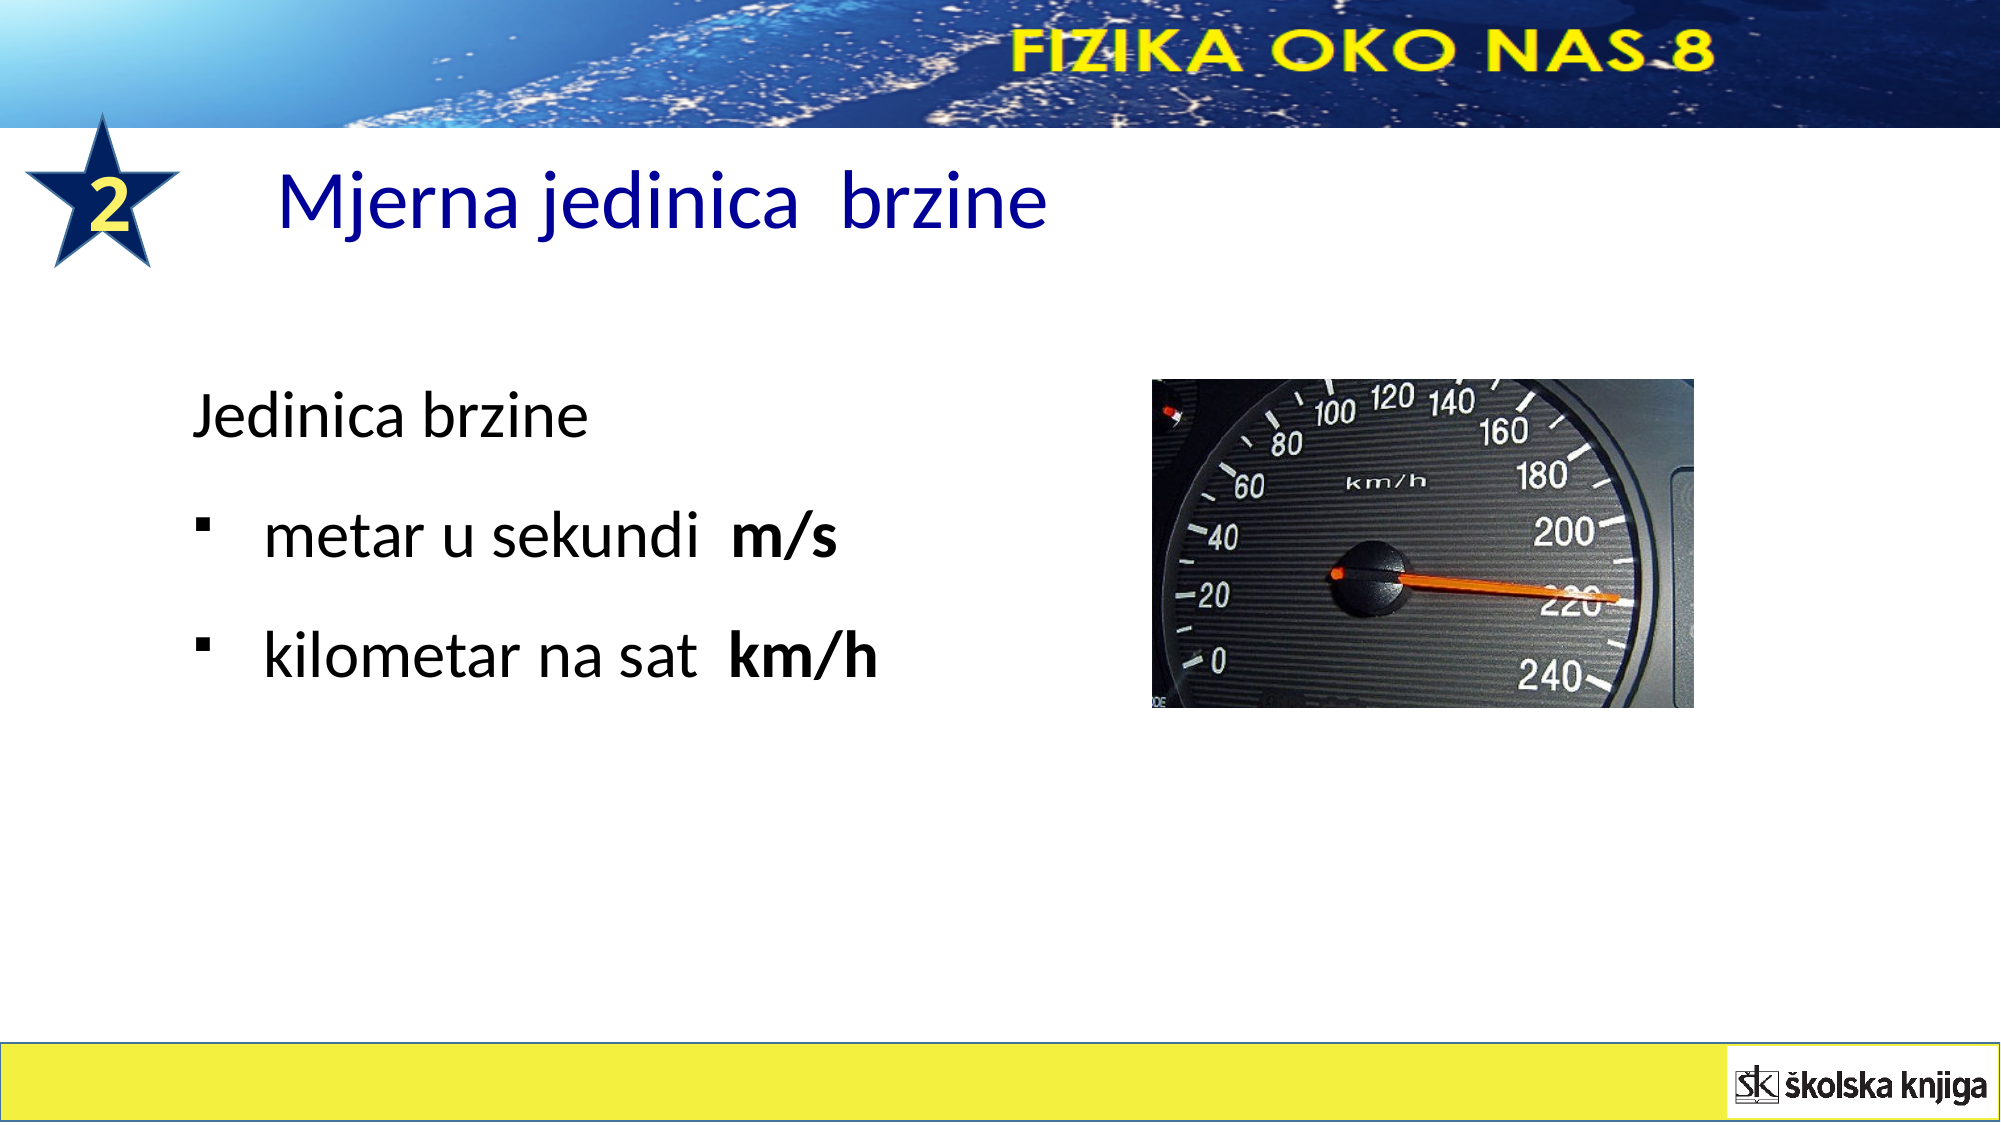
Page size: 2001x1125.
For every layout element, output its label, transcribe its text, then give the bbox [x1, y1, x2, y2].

picture [1727, 1046, 1998, 1118]
text_box 2 [24, 111, 181, 269]
picture [1152, 379, 1694, 708]
text_box Jedinica brzine metar u sekundi m/s kilometar na sat km/h [177, 323, 972, 698]
text_box Mjerna jedinica brzine [261, 137, 1084, 253]
picture [0, 0, 2000, 128]
